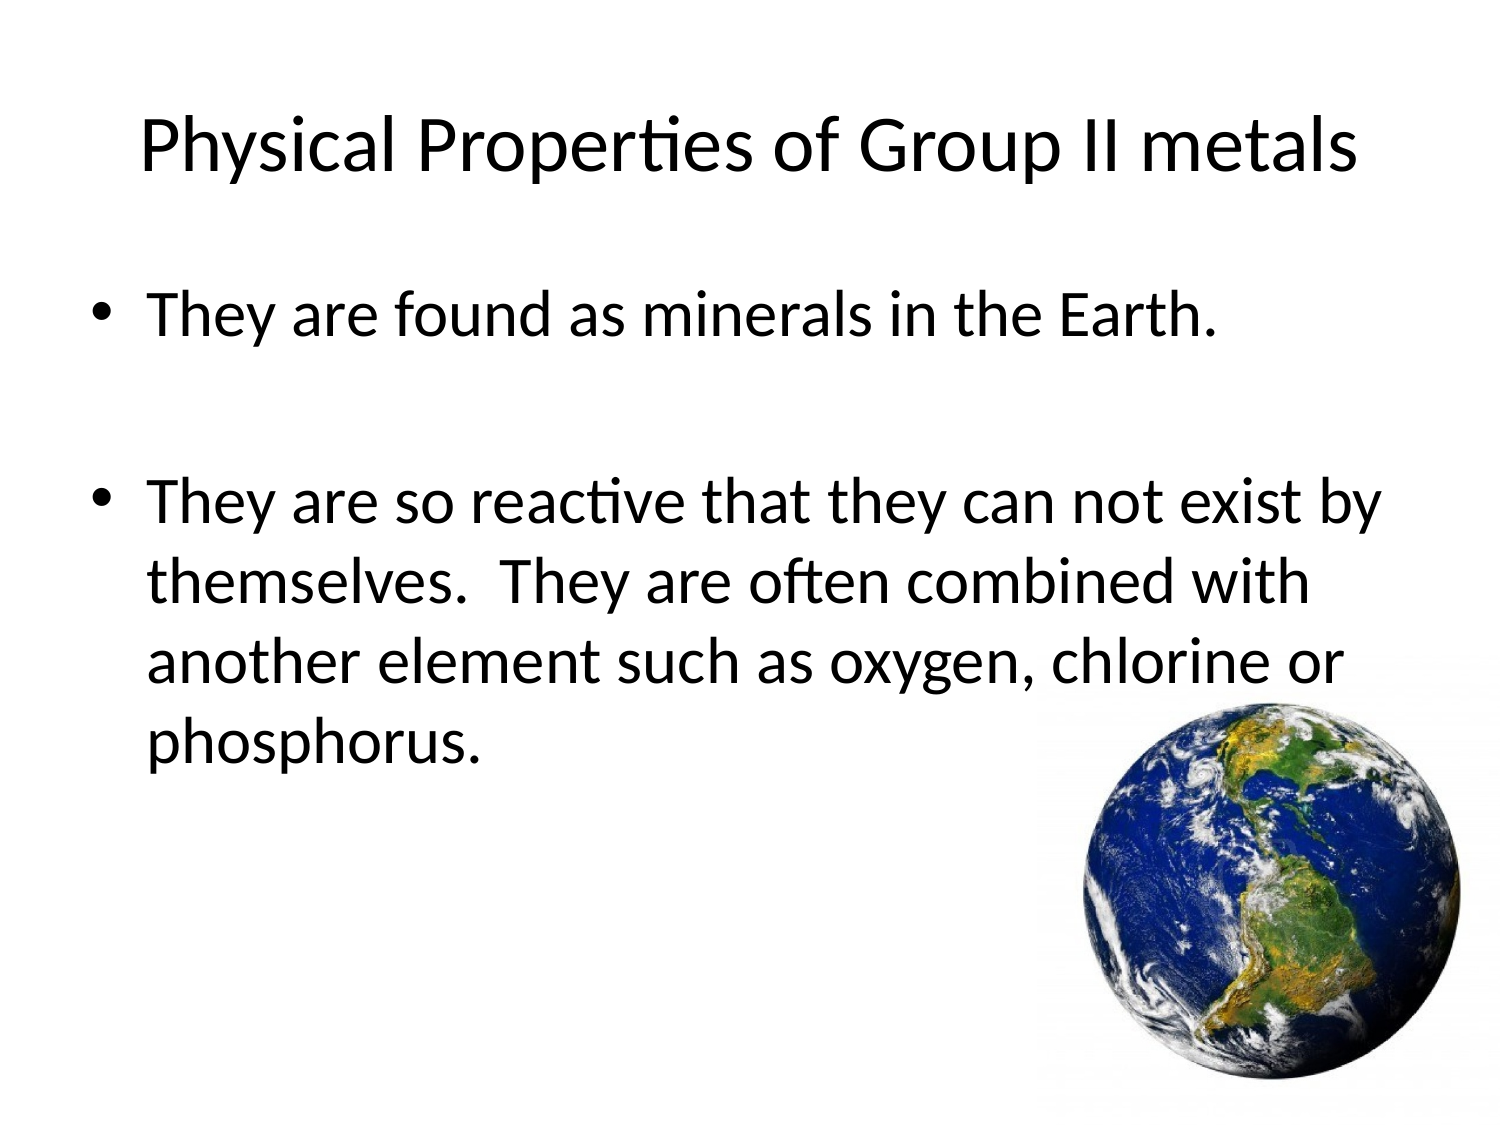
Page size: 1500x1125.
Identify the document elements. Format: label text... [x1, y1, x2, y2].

title Physical Properties of Group II metals [75, 45, 1425, 233]
list They are found as minerals in the Earth. They are so reactive that they can not exist by themselves. They are often combined with another element such as oxygen, chlorine or phosphorus. [75, 262, 1425, 1005]
picture [1037, 655, 1500, 1125]
